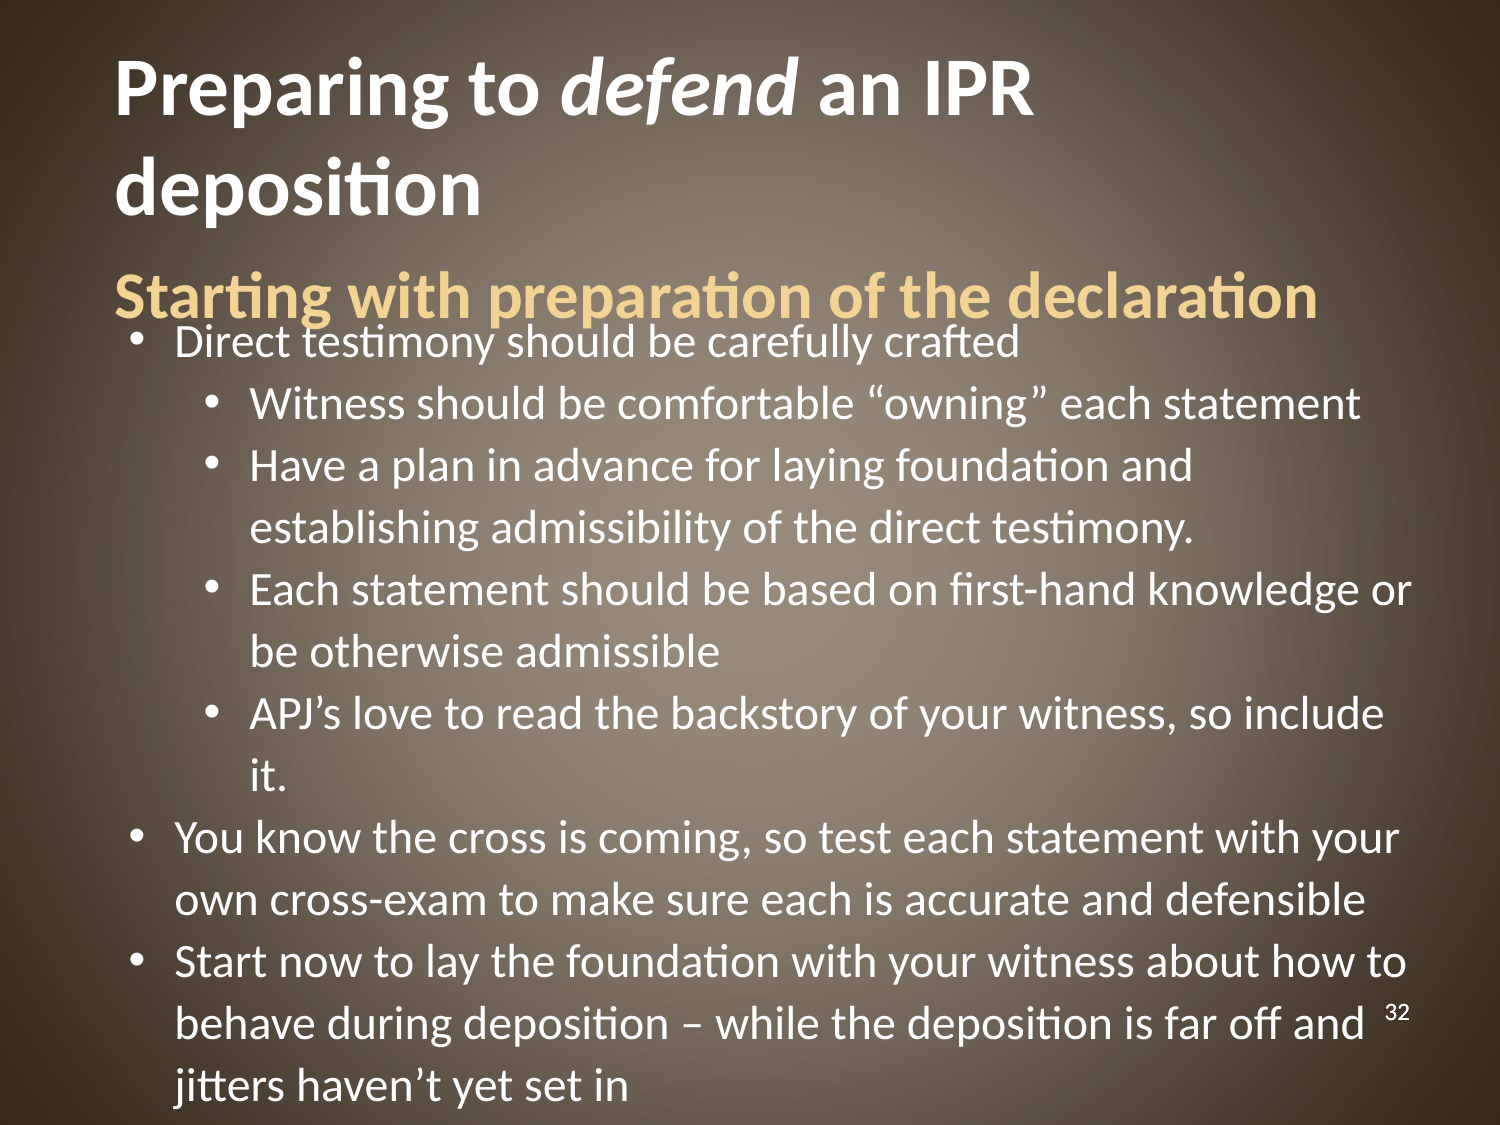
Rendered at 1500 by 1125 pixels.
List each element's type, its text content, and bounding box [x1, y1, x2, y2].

text_box Direct testimony should be carefully crafted Witness should be comfortable “owning” each statement Have a plan in advance for laying foundation and establishing admissibility of the direct testimony. Each statement should be based on first-hand knowledge or be otherwise admissible APJ’s love to read the backstory of your witness, so include it. You know the cross is coming, so test each statement with your own cross-exam to make sure each is accurate and defensible Start now to lay the foundation with your witness about how to behave during deposition – while the deposition is far off and jitters haven’t yet set in [37, 297, 1450, 1119]
text_box Preparing to defend an IPR deposition Starting with preparation of the declaration [99, 24, 1363, 340]
picture [0, 0, 1500, 1125]
